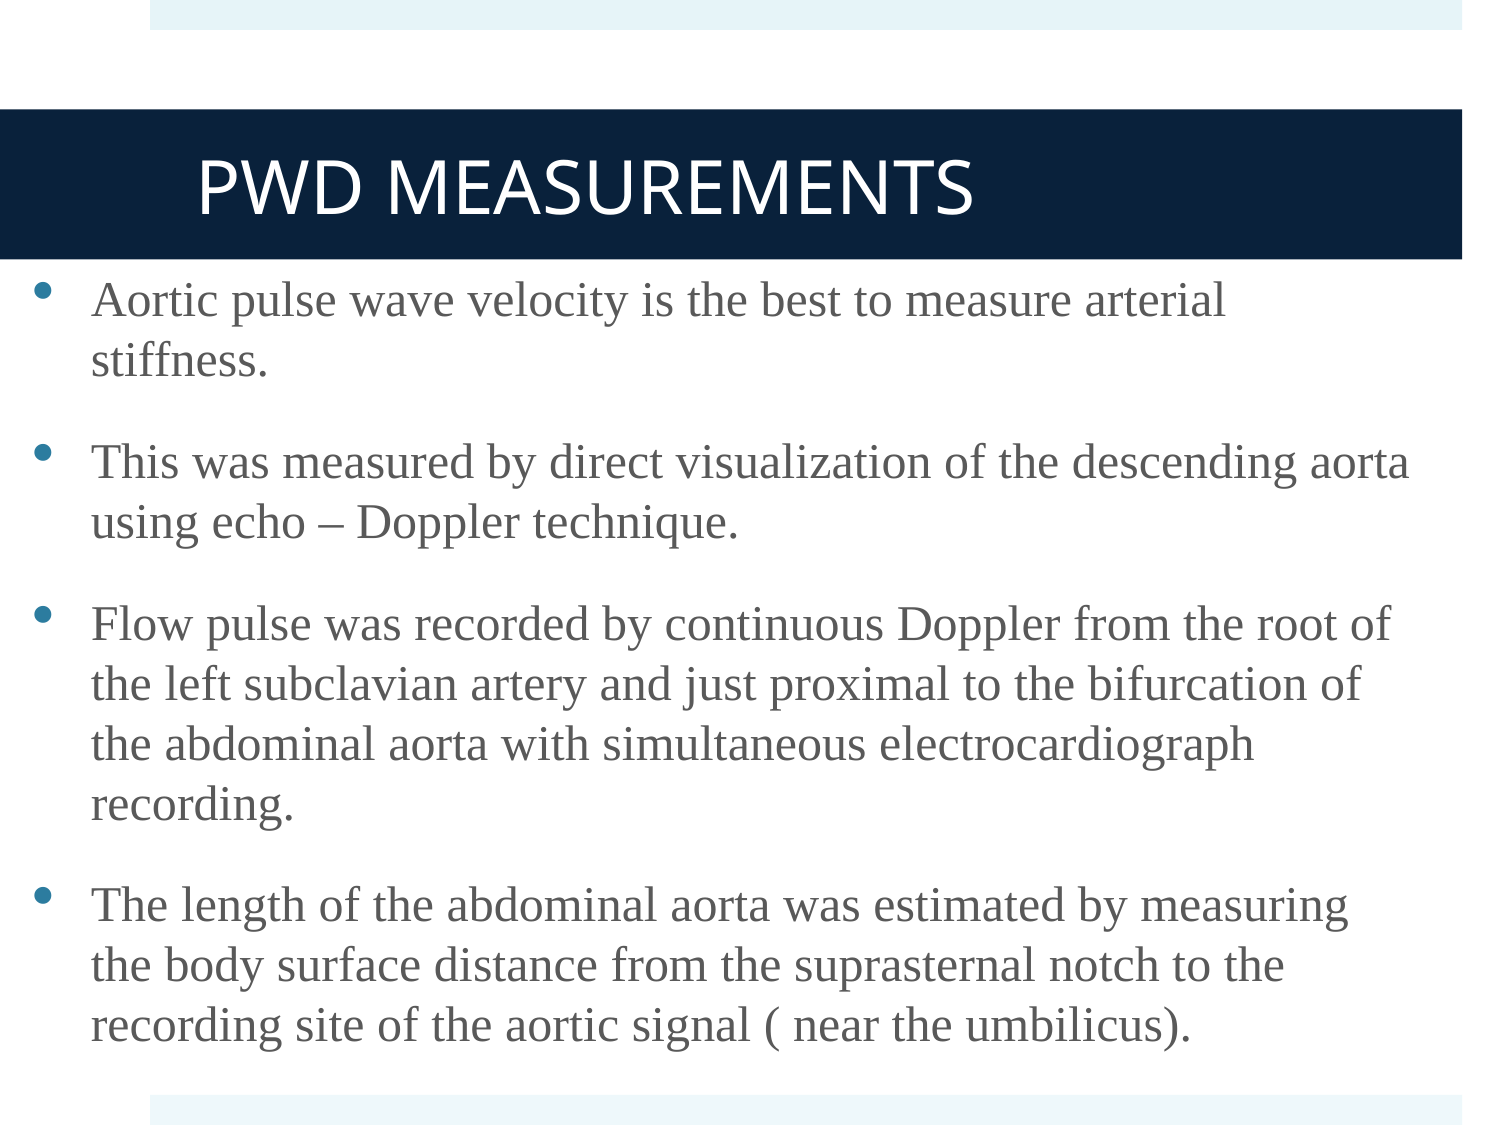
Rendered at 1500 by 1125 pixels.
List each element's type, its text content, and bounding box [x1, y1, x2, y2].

list Aortic pulse wave velocity is the best to measure arterial stiffness. This was measured by direct visualization of the descending aorta using echo – Doppler technique. Flow pulse was recorded by continuous Doppler from the root of the left subclavian artery and just proximal to the bifurcation of the abdominal aorta with simultaneous electrocardiograph recording. The length of the abdominal aorta was estimated by measuring the body surface distance from the suprasternal notch to the recording site of the aortic signal ( near the umbilicus). [19, 259, 1432, 1125]
title PWD MEASUREMENTS [0, 109, 1463, 260]
